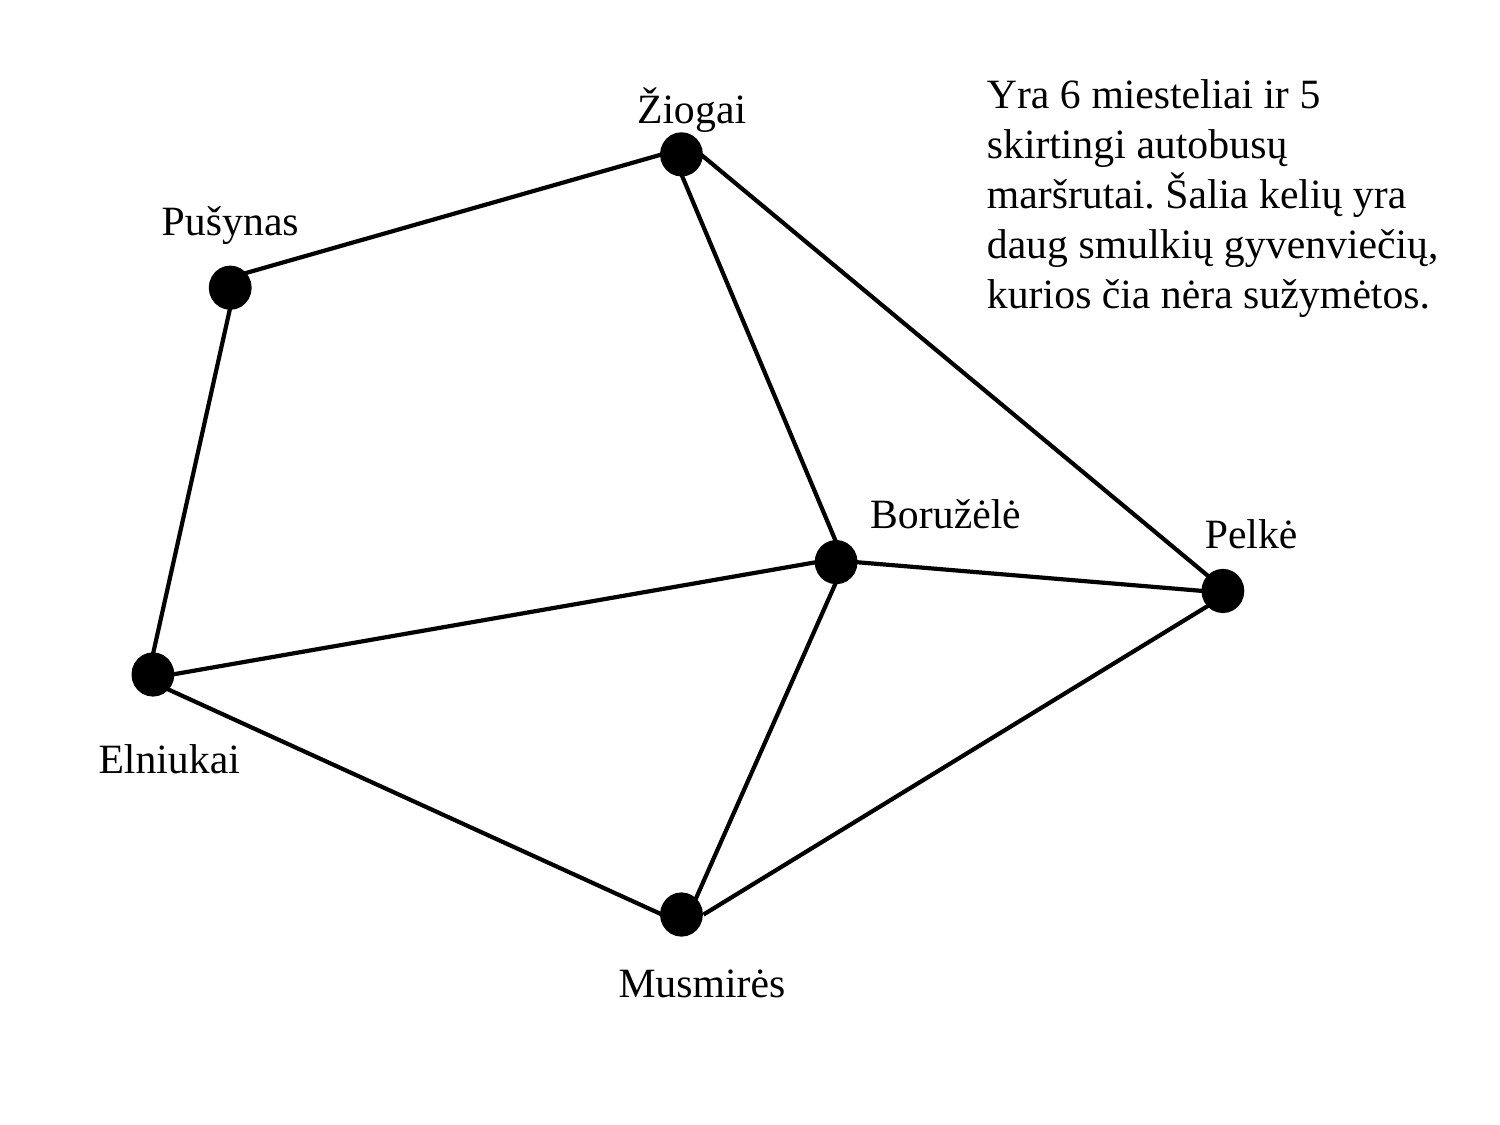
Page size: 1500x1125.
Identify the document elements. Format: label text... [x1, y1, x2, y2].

text_box Yra 6 miesteliai ir 5 skirtingi autobusų maršrutai. Šalia kelių yra daug smulkių gyvenviečių, kurios čia nėra sužymėtos. [972, 59, 1463, 325]
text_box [83, 74, 1424, 1012]
